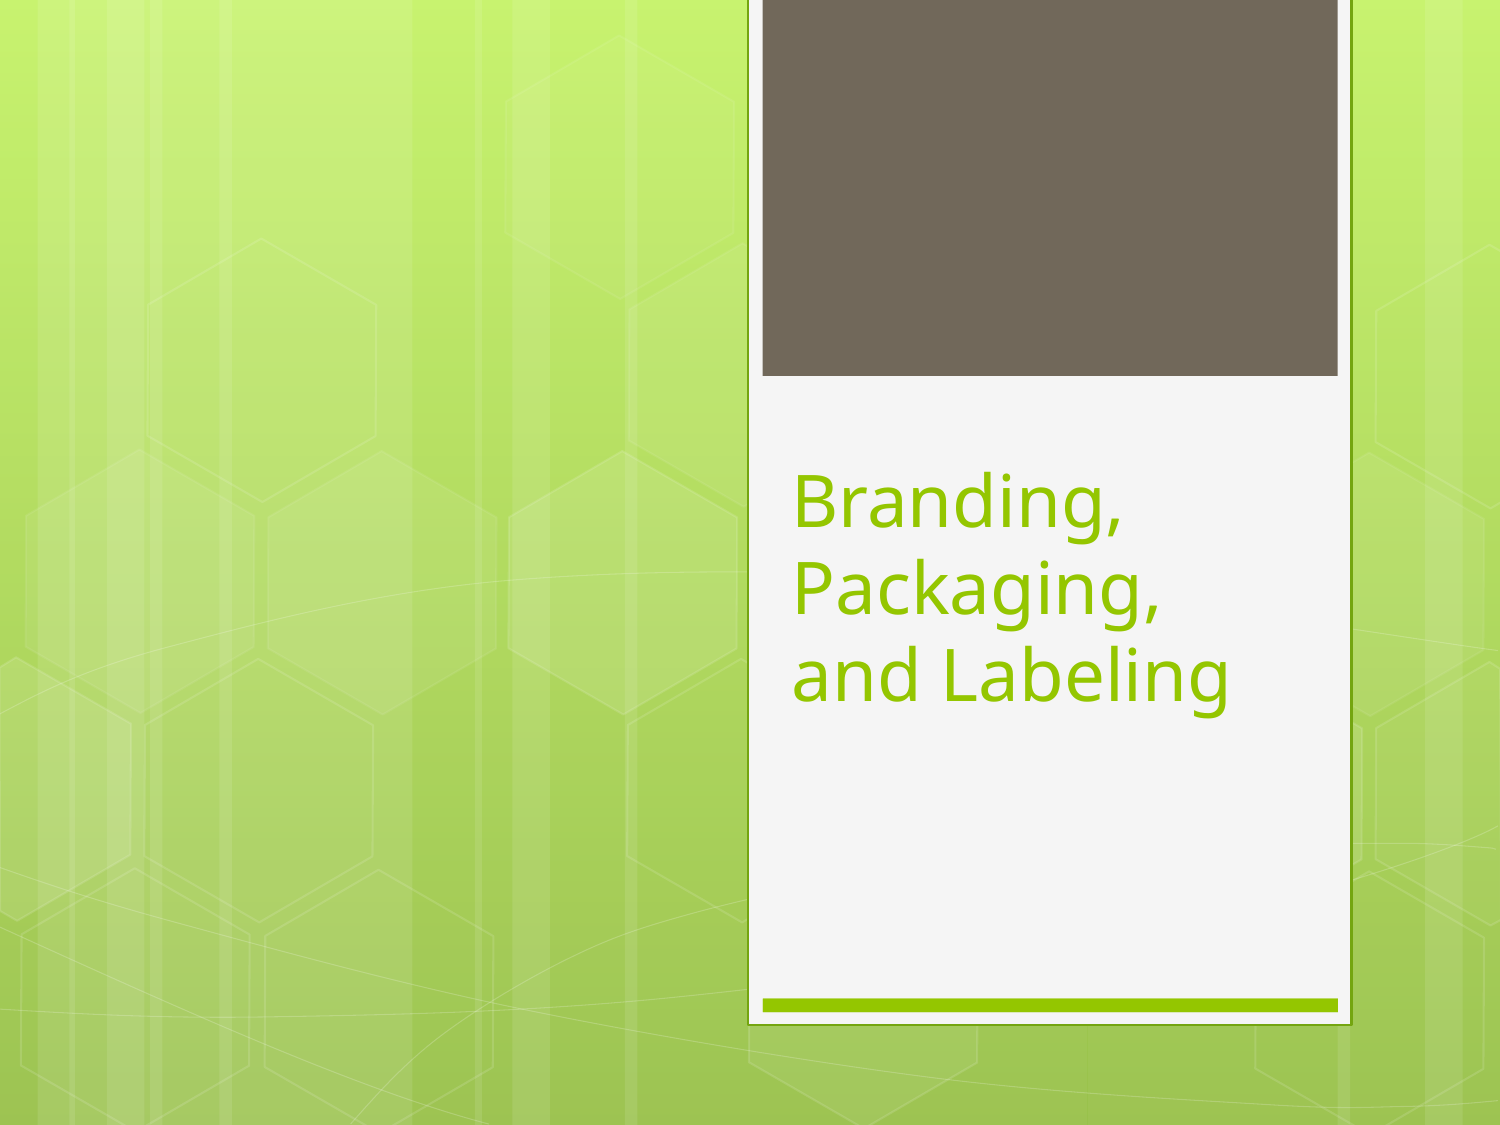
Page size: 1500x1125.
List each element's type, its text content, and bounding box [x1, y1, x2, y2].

title Branding, Packaging, and Labeling [776, 444, 1320, 724]
